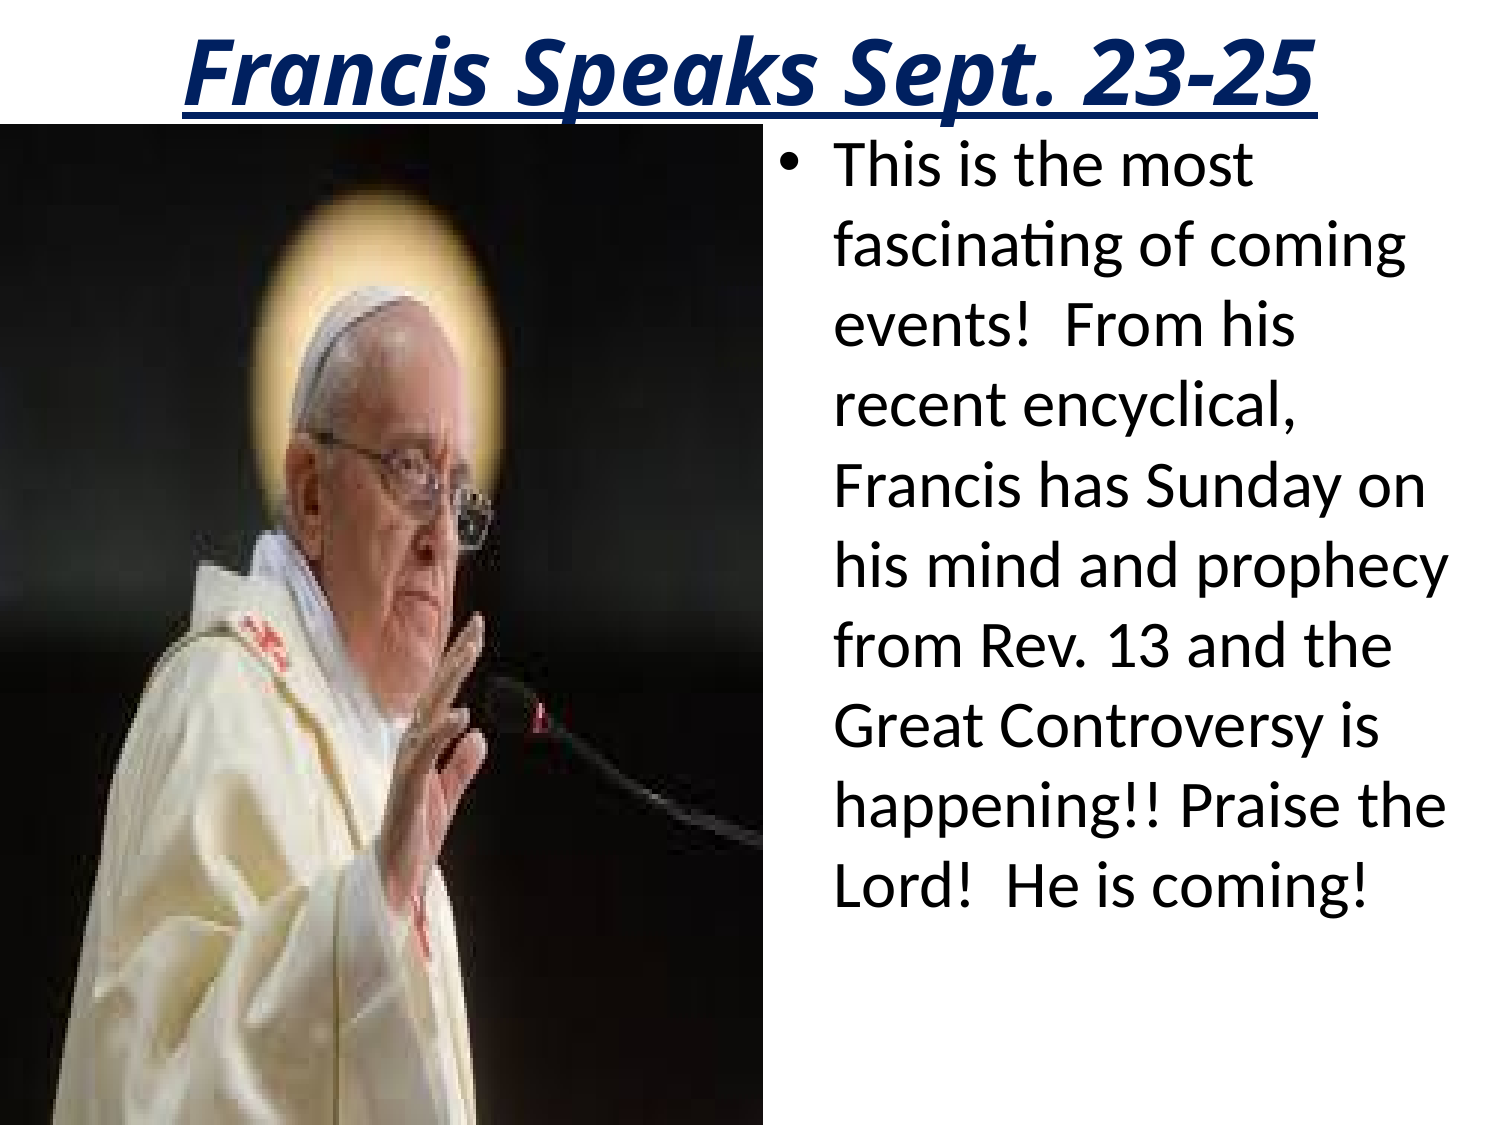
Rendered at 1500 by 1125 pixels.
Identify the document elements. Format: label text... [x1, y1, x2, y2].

list This is the most fascinating of coming events! From his recent encyclical, Francis has Sunday on his mind and prophecy from Rev. 13 and the Great Controversy is happening!! Praise the Lord! He is coming! [762, 112, 1500, 1125]
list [0, 124, 763, 1125]
title Francis Speaks Sept. 23-25 [75, 0, 1425, 124]
